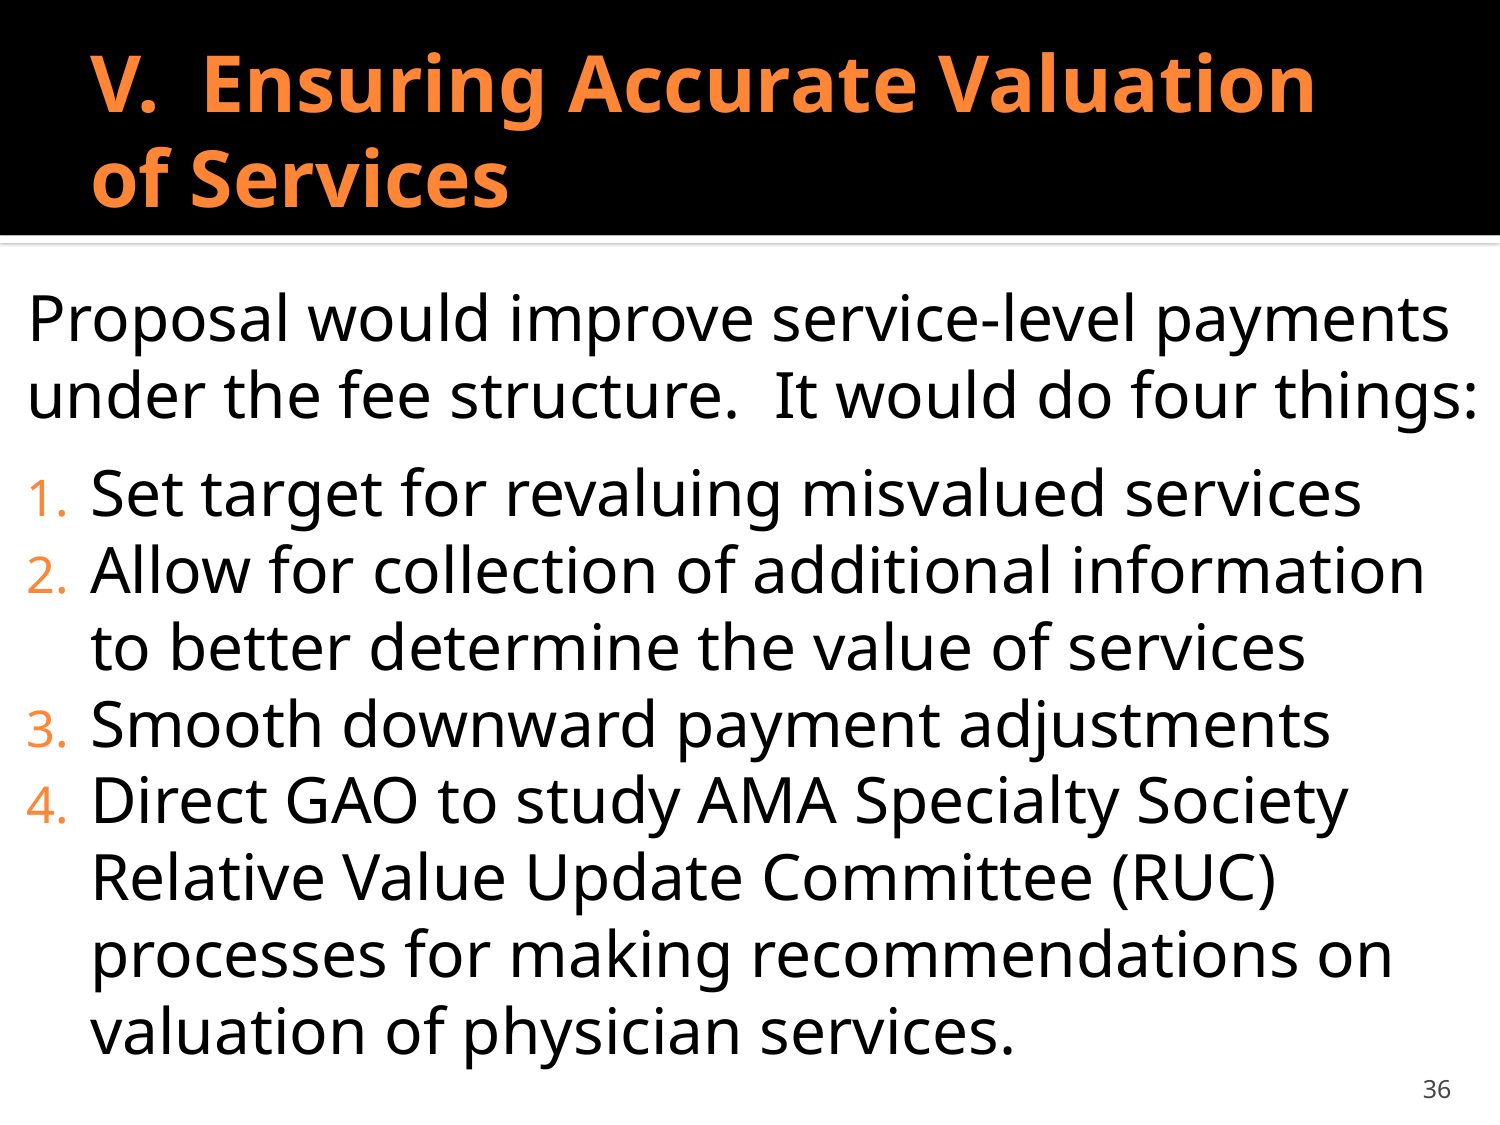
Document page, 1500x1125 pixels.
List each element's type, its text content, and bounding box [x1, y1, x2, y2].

slide_number 36 [1345, 1062, 1467, 1108]
title V. Ensuring Accurate Valuation of Services [75, 25, 1425, 231]
list Proposal would improve service-level payments under the fee structure. It would do four things: Set target for revaluing misvalued services Allow for collection of additional information to better determine the value of services Smooth downward payment adjustments Direct GAO to study AMA Specialty Society Relative Value Update Committee (RUC) processes for making recommendations on valuation of physician services. [0, 262, 1500, 1125]
